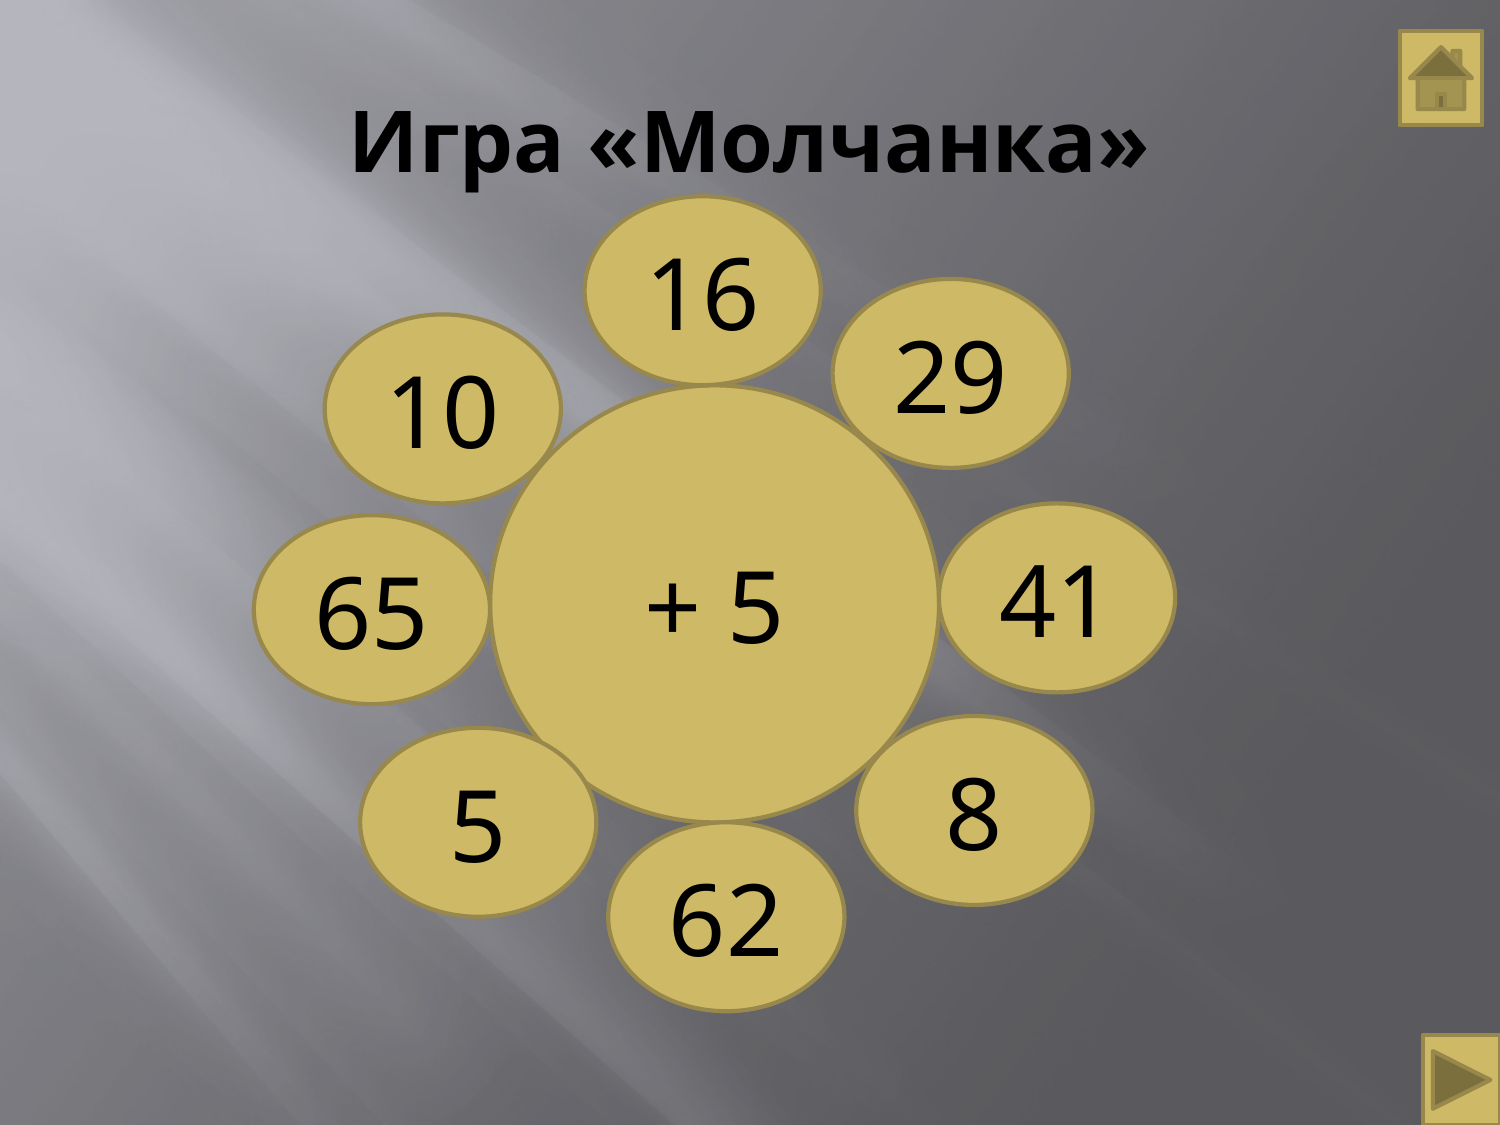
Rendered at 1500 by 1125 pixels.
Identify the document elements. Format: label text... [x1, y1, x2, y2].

text_box 10 [322, 312, 564, 506]
title Игра «Молчанка» [75, 45, 1425, 233]
text_box 65 [251, 513, 493, 707]
text_box 41 [936, 501, 1178, 695]
text_box [1421, 1033, 1500, 1125]
text_box 29 [830, 276, 1071, 470]
text_box 5 [358, 725, 599, 919]
text_box 8 [854, 713, 1095, 908]
text_box 16 [582, 194, 823, 388]
text_box 62 [606, 820, 847, 1014]
text_box [1398, 29, 1484, 127]
text_box + 5 [488, 384, 941, 824]
